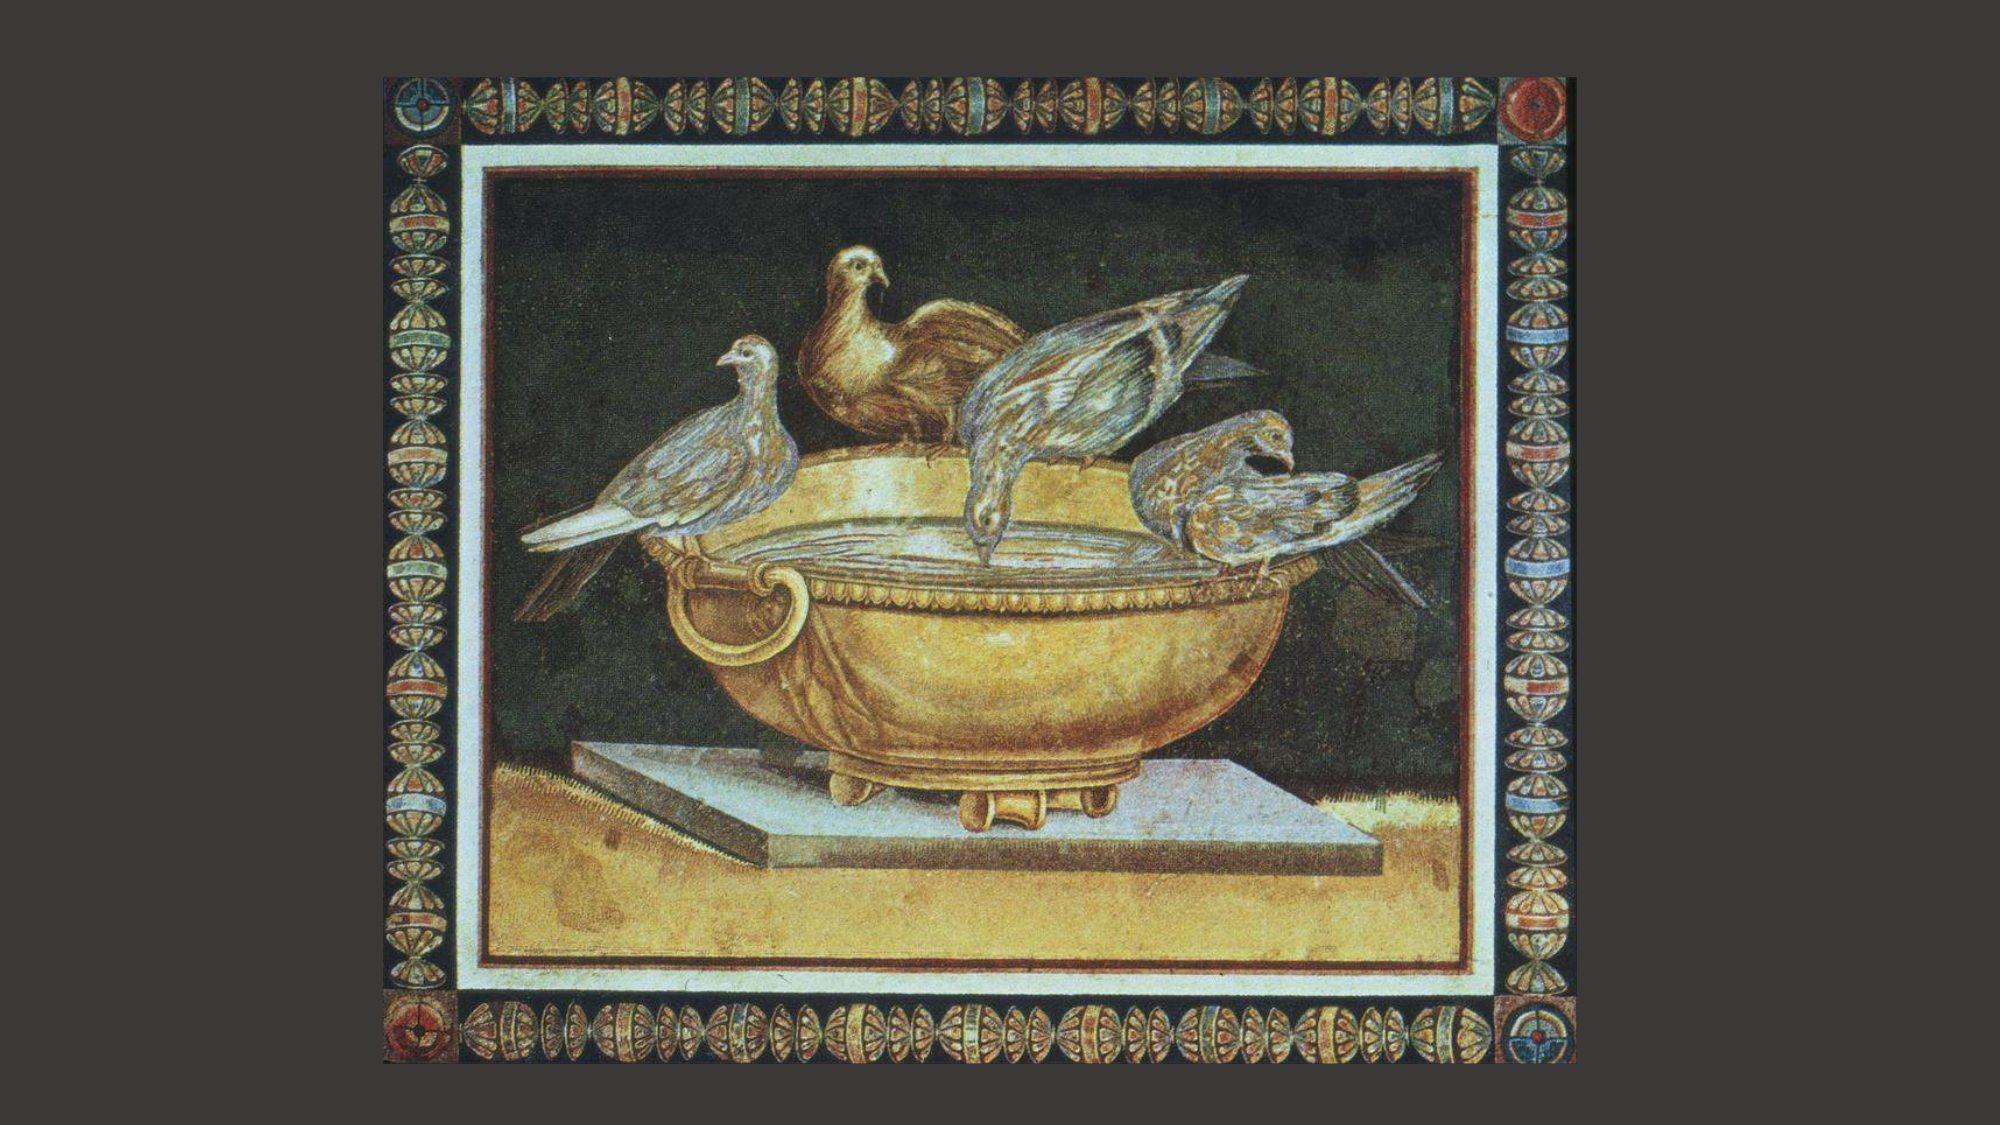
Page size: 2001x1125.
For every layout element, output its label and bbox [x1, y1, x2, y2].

list [382, 76, 1578, 1065]
